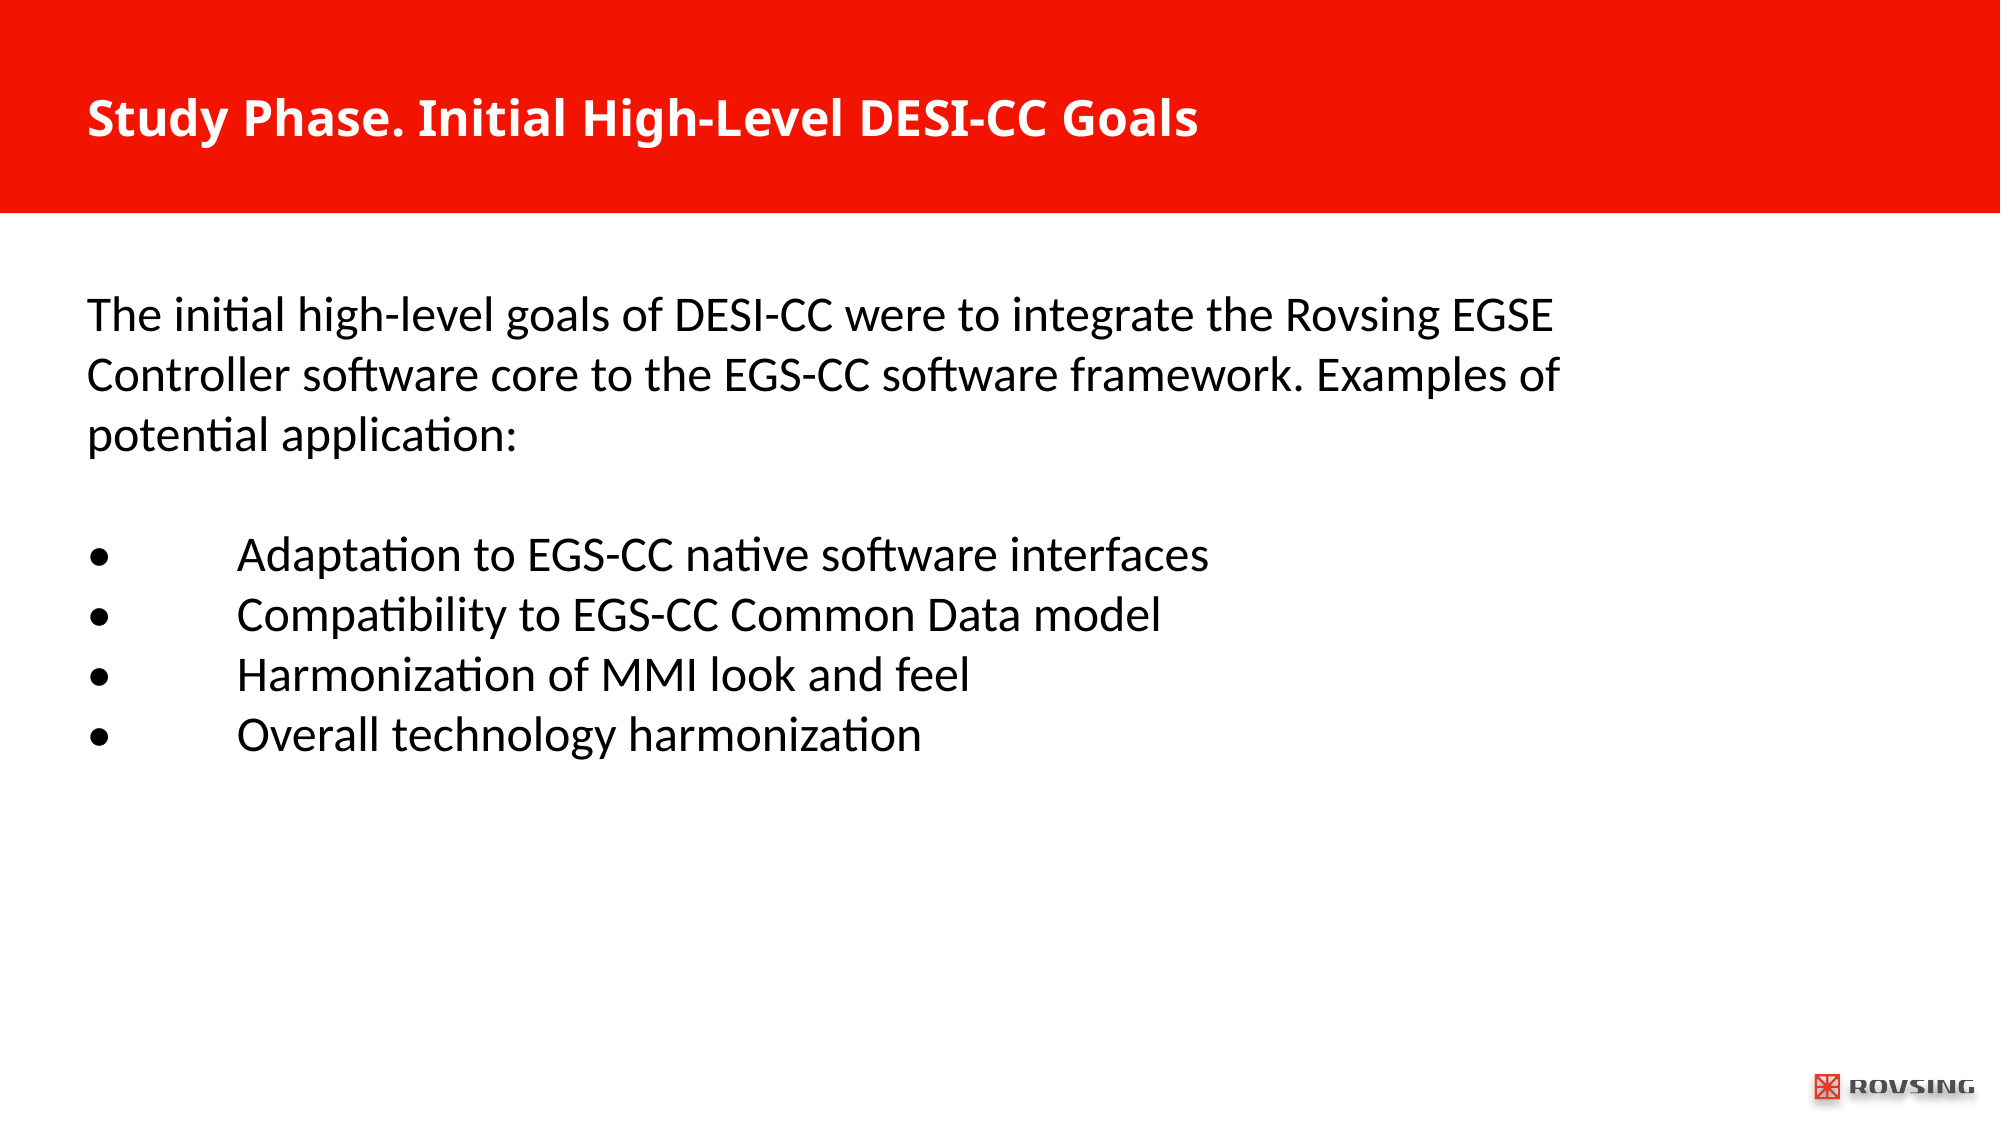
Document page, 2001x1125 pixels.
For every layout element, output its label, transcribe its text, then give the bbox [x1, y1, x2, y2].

picture [1789, 1048, 2000, 1125]
text_box The initial high-level goals of DESI-CC were to integrate the Rovsing EGSE Controller software core to the EGS-CC software framework. Examples of potential application: • Adaptation to EGS-CC native software interfaces • Compatibility to EGS-CC Common Data model • Harmonization of MMI look and feel • Overall technology harmonization [72, 273, 1745, 769]
text_box [0, 0, 2000, 214]
title Study Phase. Initial High-Level DESI-CC Goals [72, 60, 1470, 155]
